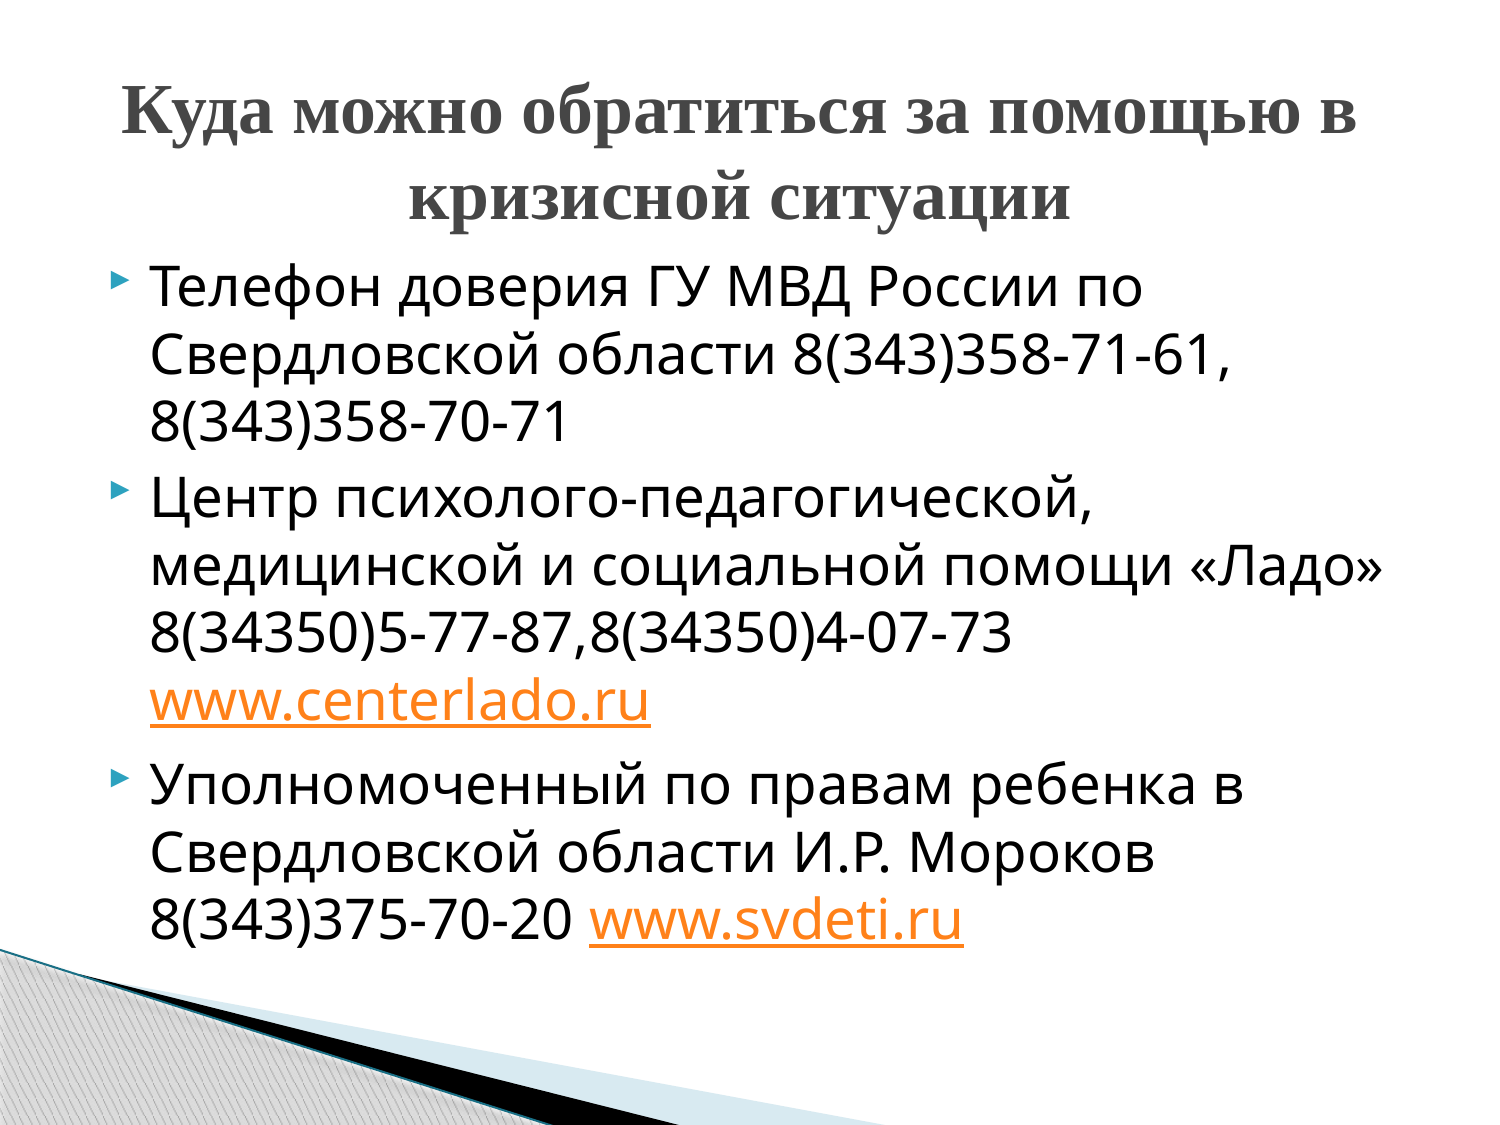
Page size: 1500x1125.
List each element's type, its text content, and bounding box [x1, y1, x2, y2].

title Куда можно обратиться за помощью в кризисной ситуации [64, 54, 1415, 243]
list Телефон доверия ГУ МВД России по Свердловской области 8(343)358-71-61, 8(343)358-70-71 Центр психолого-педагогической, медицинской и социальной помощи «Ладо» 8(34350)5-77-87,8(34350)4-07-73 www.centerlado.ru Уполномоченный по правам ребенка в Свердловской области И.Р. Мороков 8(343)375-70-20 www.svdeti.ru [75, 243, 1425, 986]
